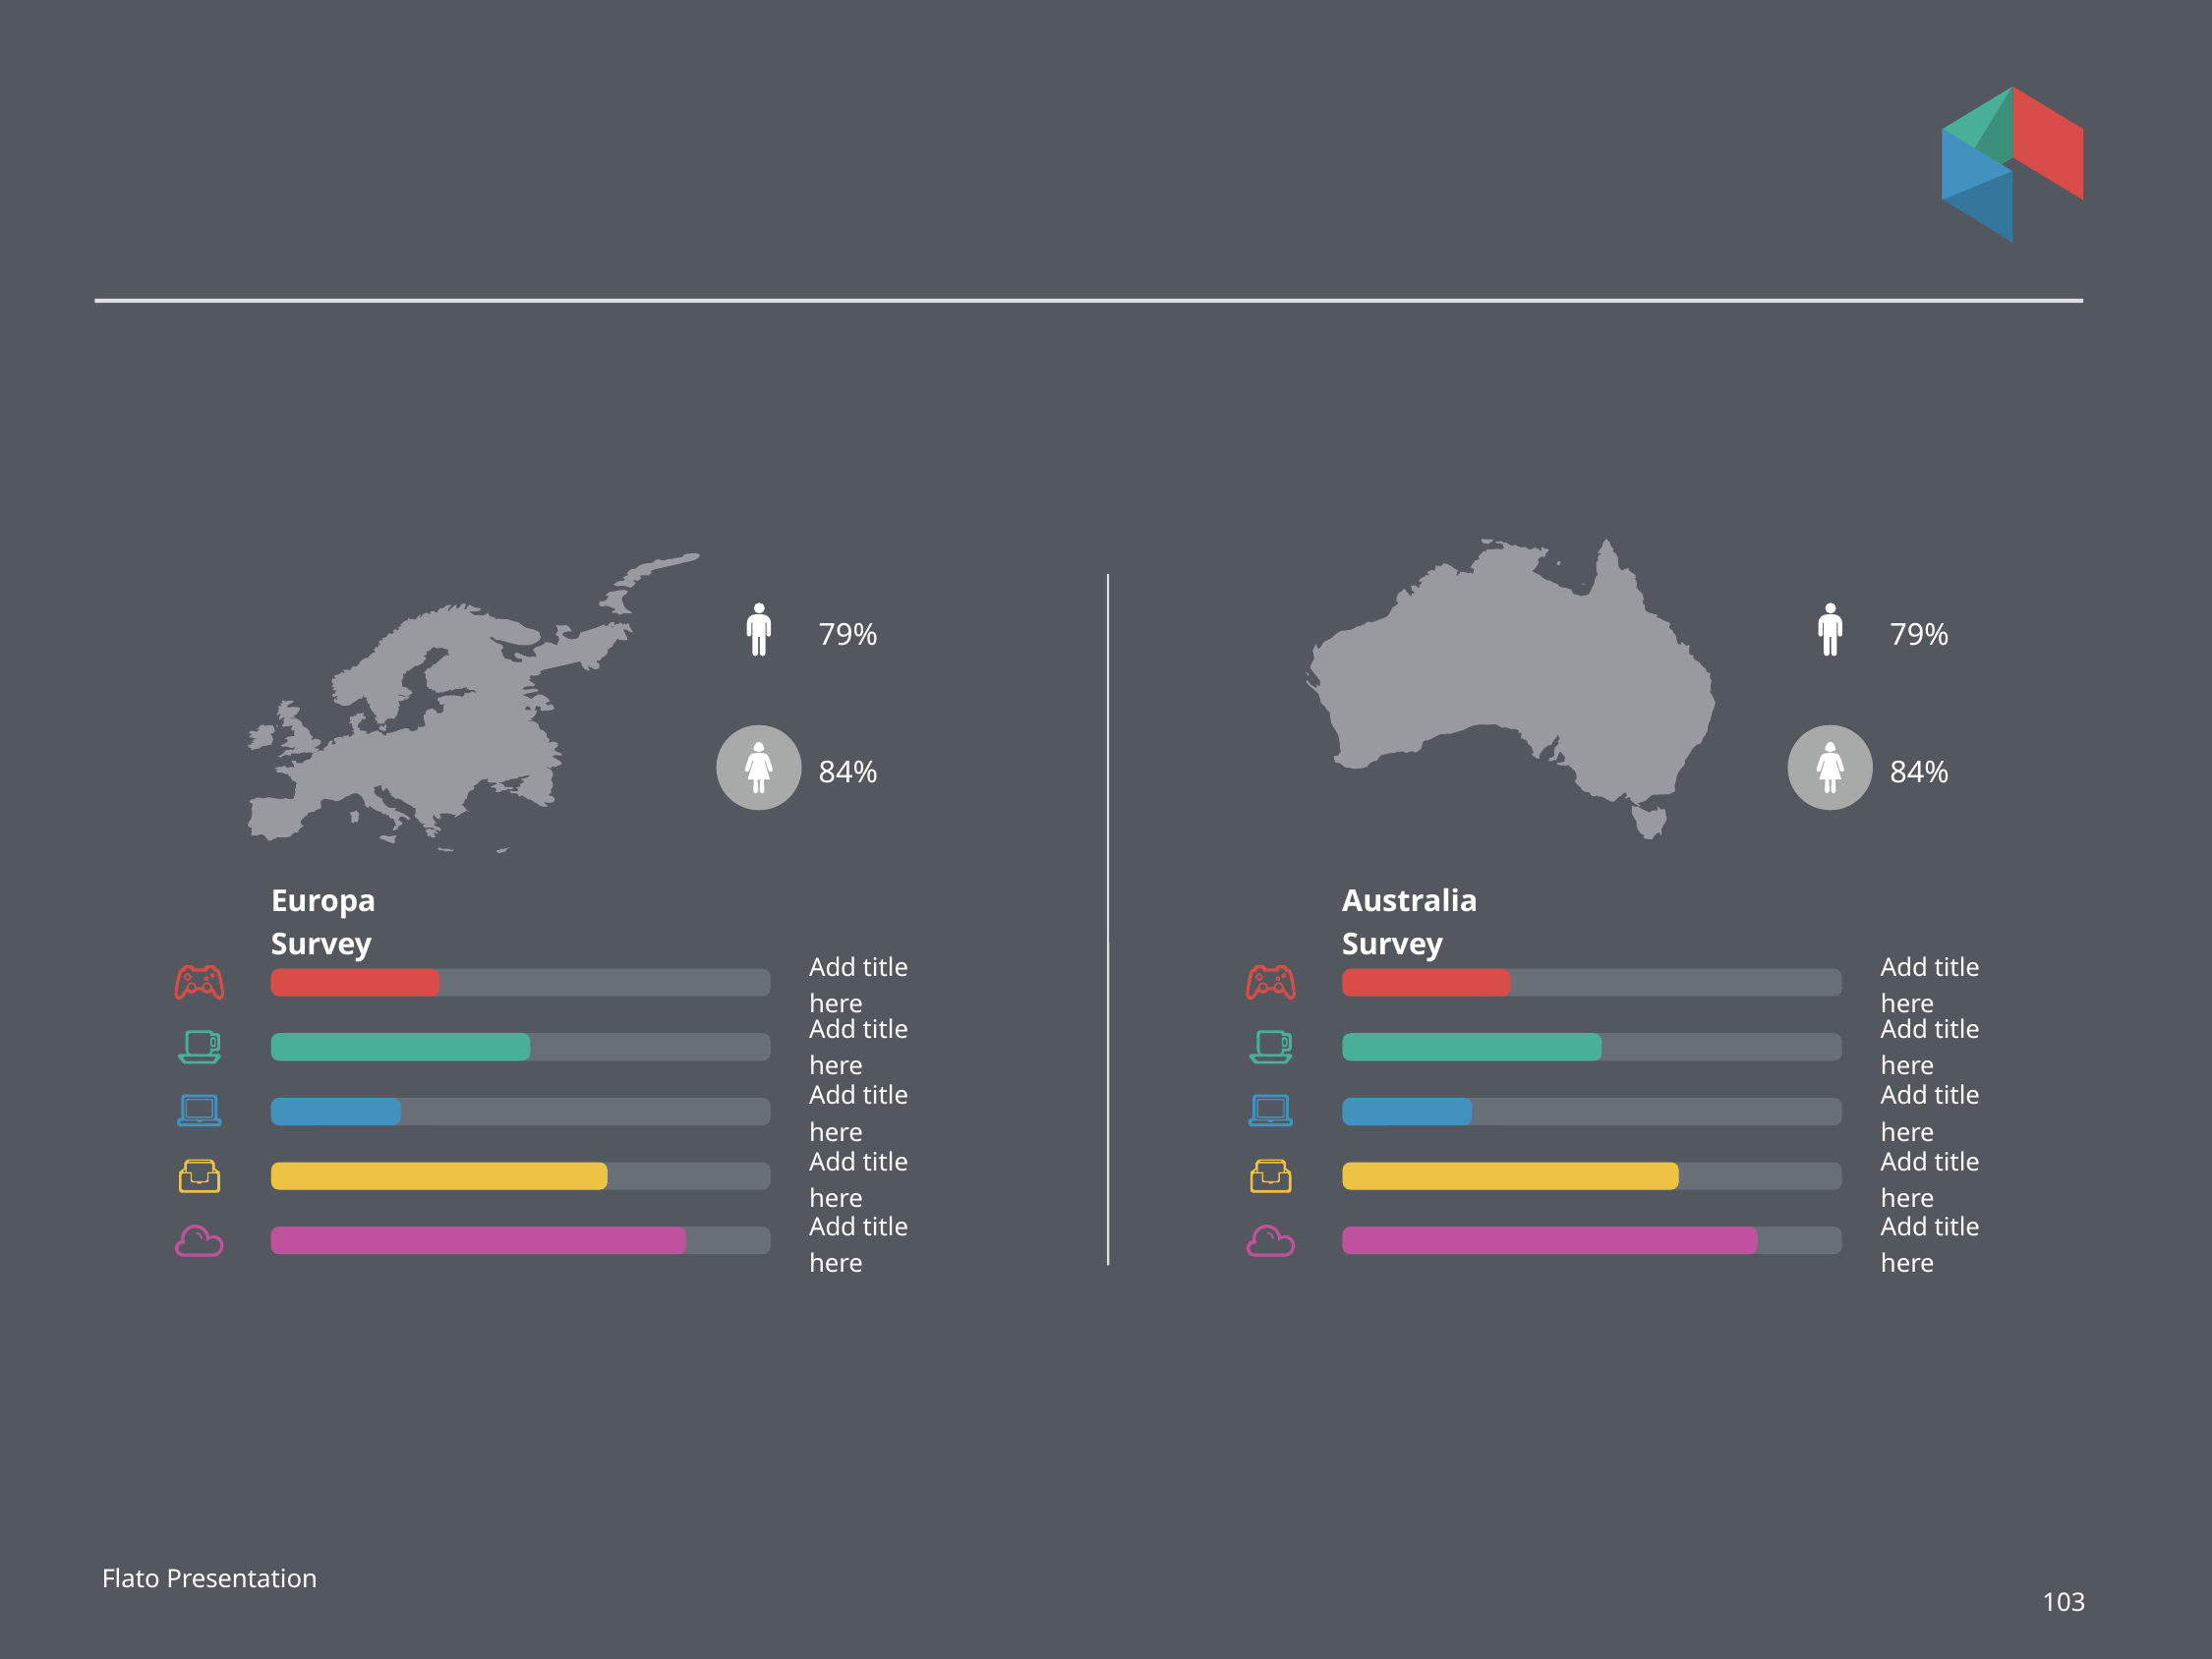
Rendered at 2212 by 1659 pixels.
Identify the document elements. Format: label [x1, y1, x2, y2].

text_box [1342, 968, 1842, 997]
text_box [809, 1154, 966, 1198]
text_box [818, 743, 885, 792]
text_box [1481, 539, 1494, 544]
text_box [178, 1030, 221, 1064]
text_box [1342, 1033, 1842, 1061]
text_box [809, 1220, 966, 1263]
text_box [437, 847, 454, 852]
text_box [1249, 1030, 1293, 1064]
text_box [1787, 724, 1874, 811]
text_box [495, 847, 510, 854]
text_box [1342, 895, 1561, 941]
text_box [818, 604, 885, 654]
text_box [1250, 1159, 1292, 1193]
text_box [270, 1097, 771, 1126]
text_box [1880, 1220, 2038, 1263]
text_box [1342, 1227, 1842, 1255]
text_box [809, 1022, 966, 1065]
text_box [1787, 587, 1874, 672]
text_box [1880, 1088, 2038, 1131]
footer [87, 1534, 834, 1624]
slide_number [2030, 1576, 2098, 1630]
text_box [1248, 1094, 1294, 1127]
text_box [1306, 539, 1716, 839]
text_box [270, 1227, 771, 1255]
text_box [175, 1225, 224, 1257]
text_box [1246, 965, 1296, 1001]
text_box [1342, 1097, 1842, 1126]
text_box [378, 834, 397, 844]
text_box [270, 968, 771, 997]
text_box [1880, 959, 2038, 1003]
text_box [270, 1033, 771, 1061]
text_box [349, 810, 360, 824]
text_box [613, 552, 700, 588]
text_box [1890, 604, 1956, 654]
text_box [1890, 743, 1956, 792]
text_box [247, 724, 275, 750]
text_box [270, 895, 464, 941]
text_box [716, 587, 802, 672]
text_box [1880, 1022, 2038, 1065]
text_box [1342, 1162, 1842, 1190]
text_box [247, 603, 633, 841]
text_box [174, 965, 225, 1001]
text_box [177, 1094, 222, 1127]
text_box [1246, 1225, 1296, 1257]
text_box [1880, 1154, 2038, 1198]
text_box [599, 590, 633, 615]
text_box [716, 724, 802, 811]
text_box [270, 1162, 771, 1190]
text_box [809, 959, 966, 1003]
text_box [809, 1088, 966, 1131]
text_box [178, 1159, 220, 1193]
